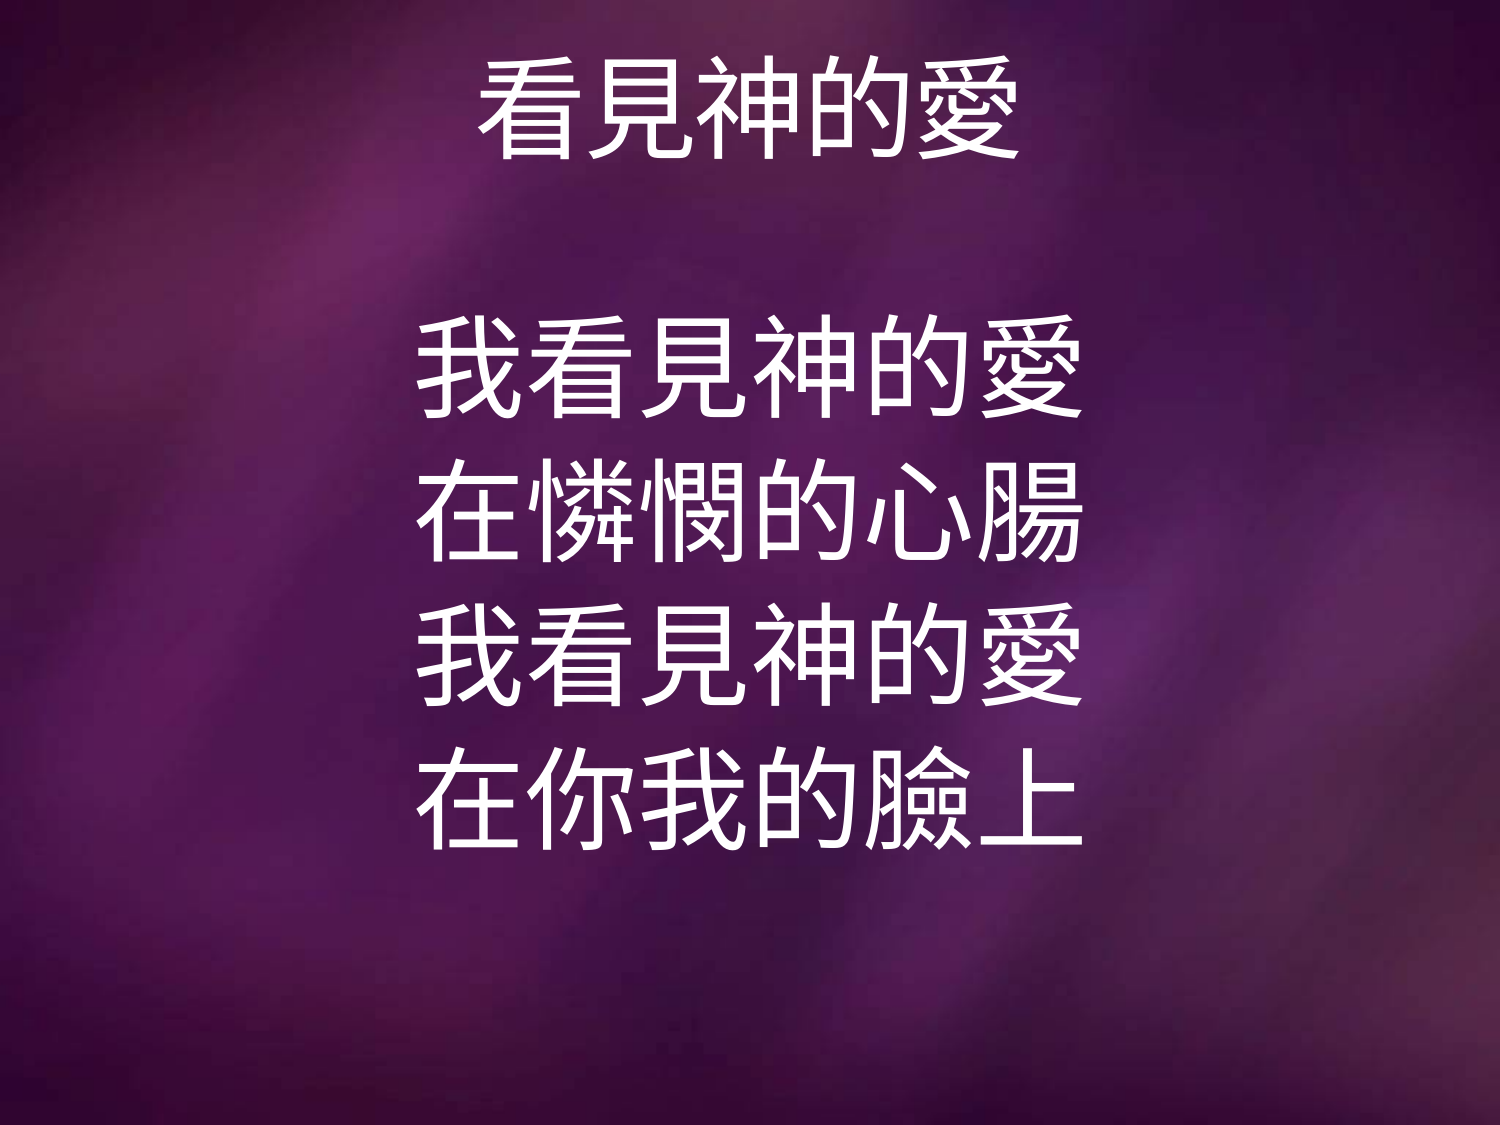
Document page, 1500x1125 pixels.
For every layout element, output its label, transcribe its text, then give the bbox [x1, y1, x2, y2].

title 看見神的愛 [62, 37, 1438, 174]
picture [0, 0, 1500, 1125]
list 我看見神的愛 在憐憫的心腸 我看見神的愛 在你我的臉上 [62, 312, 1438, 886]
